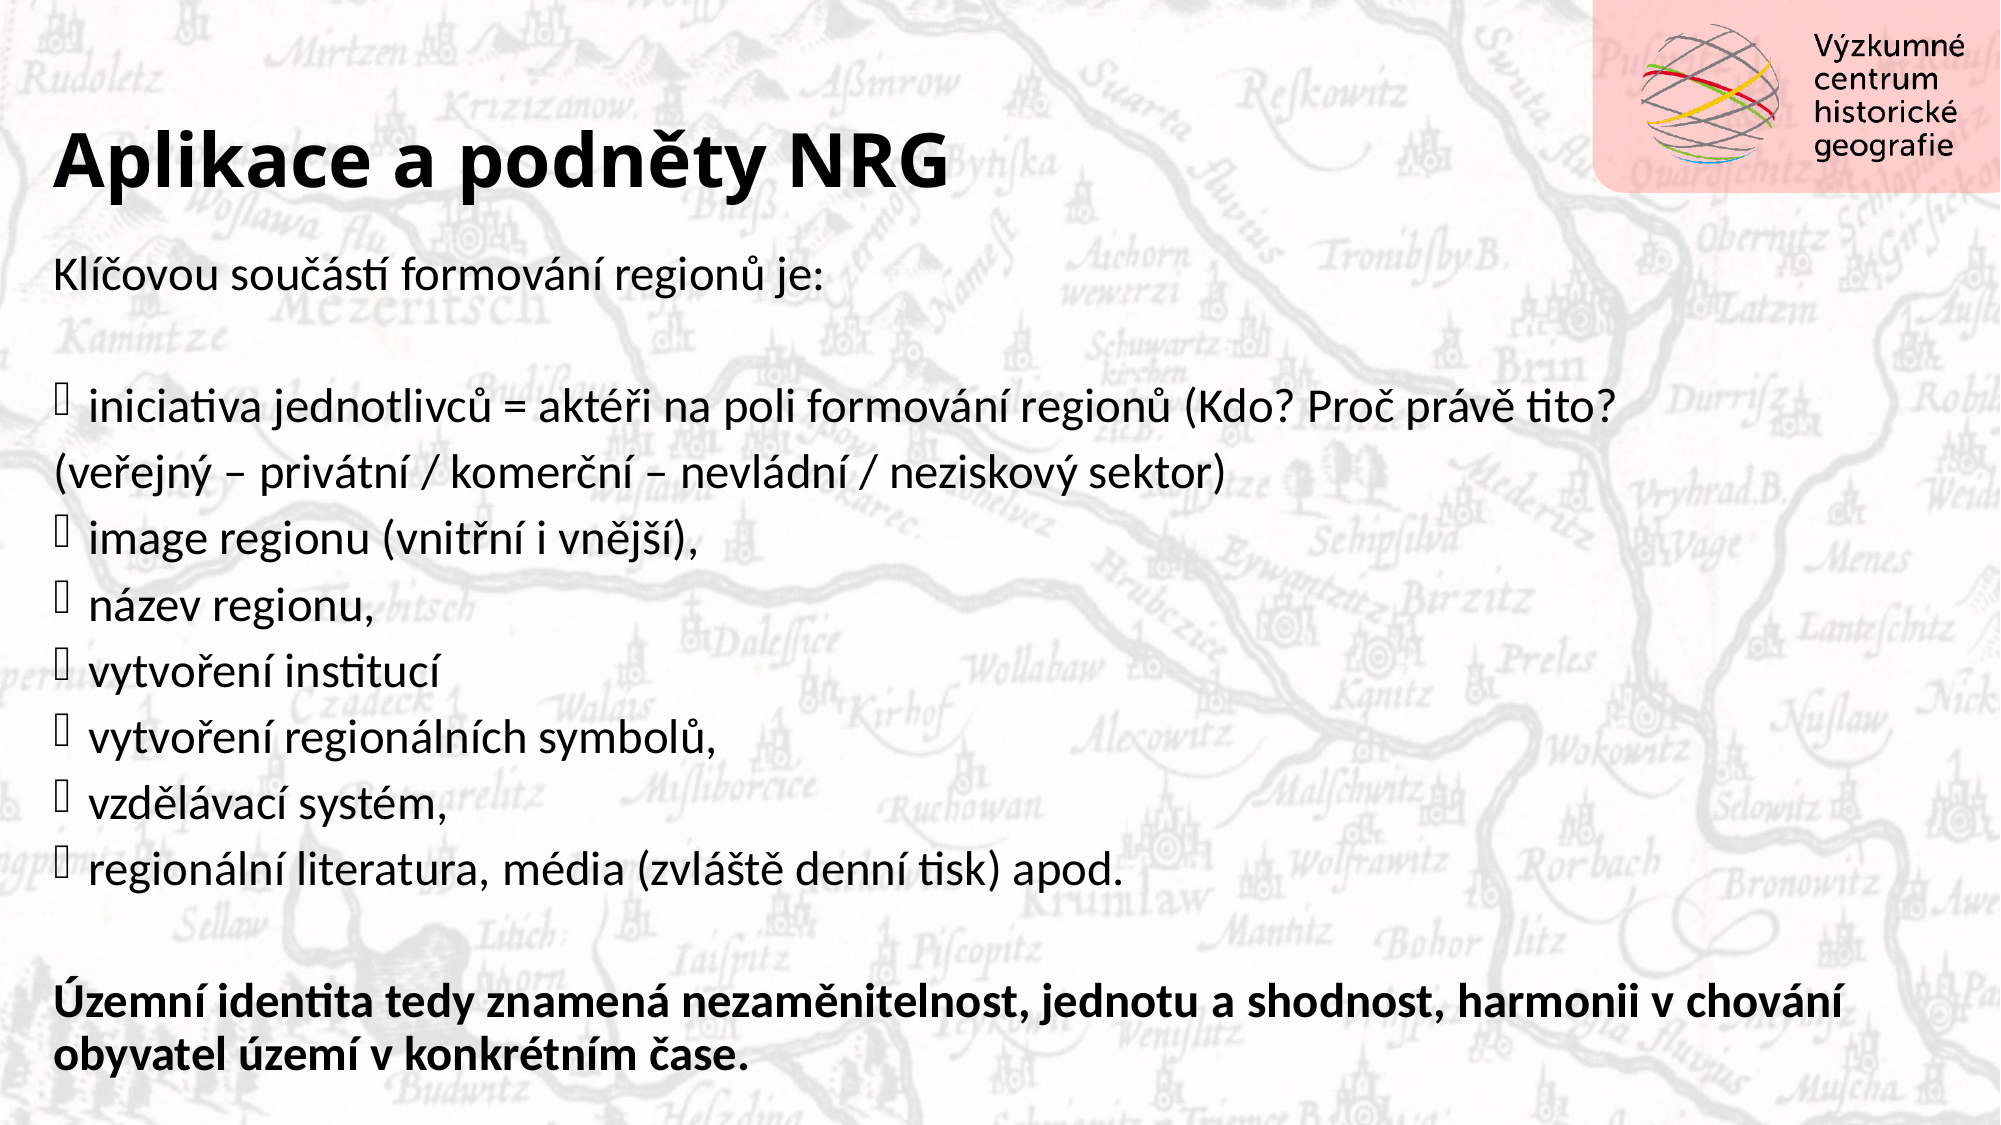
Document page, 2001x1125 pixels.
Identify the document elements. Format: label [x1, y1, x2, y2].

picture [0, 0, 2000, 1125]
text_box [1592, 0, 2000, 193]
